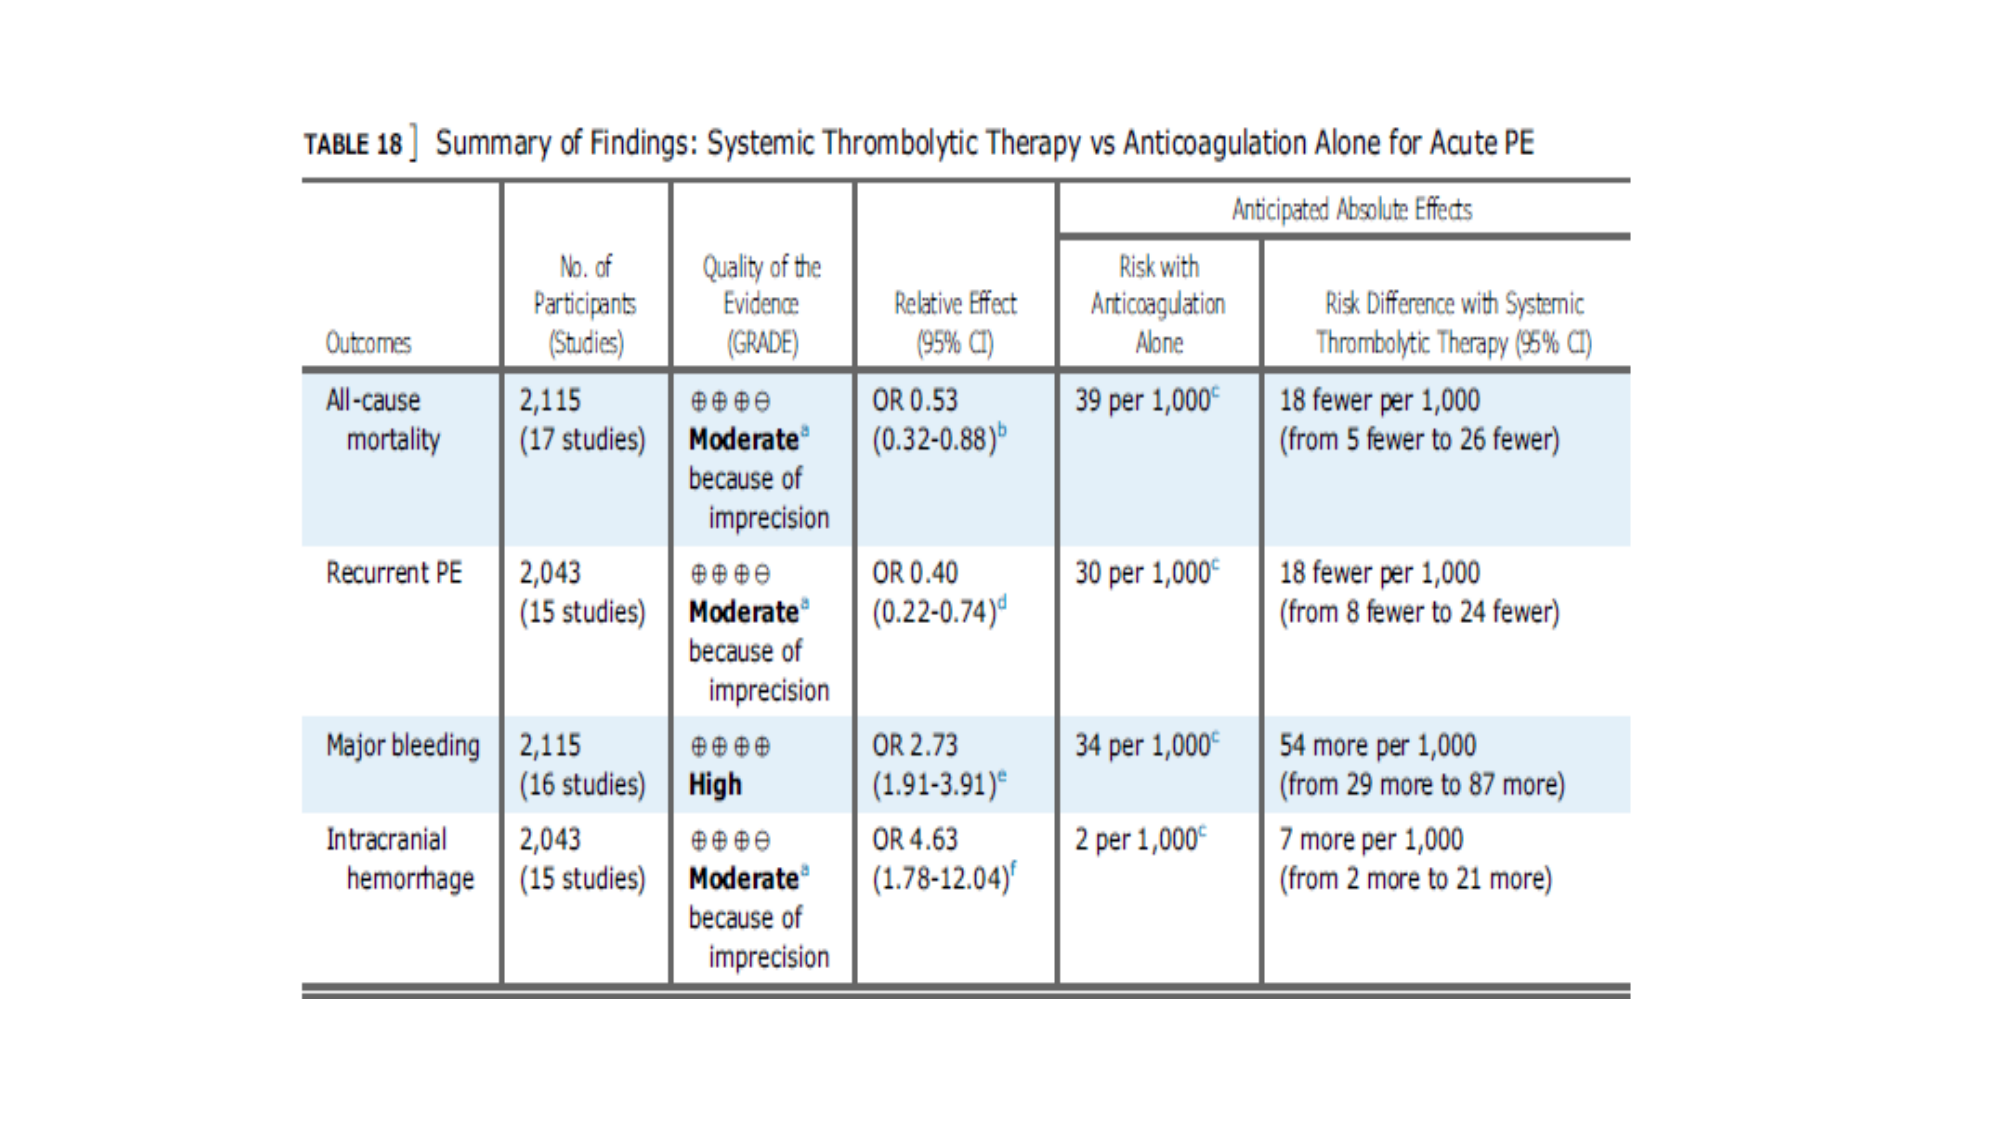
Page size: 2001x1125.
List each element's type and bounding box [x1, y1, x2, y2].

picture [230, 100, 1655, 999]
